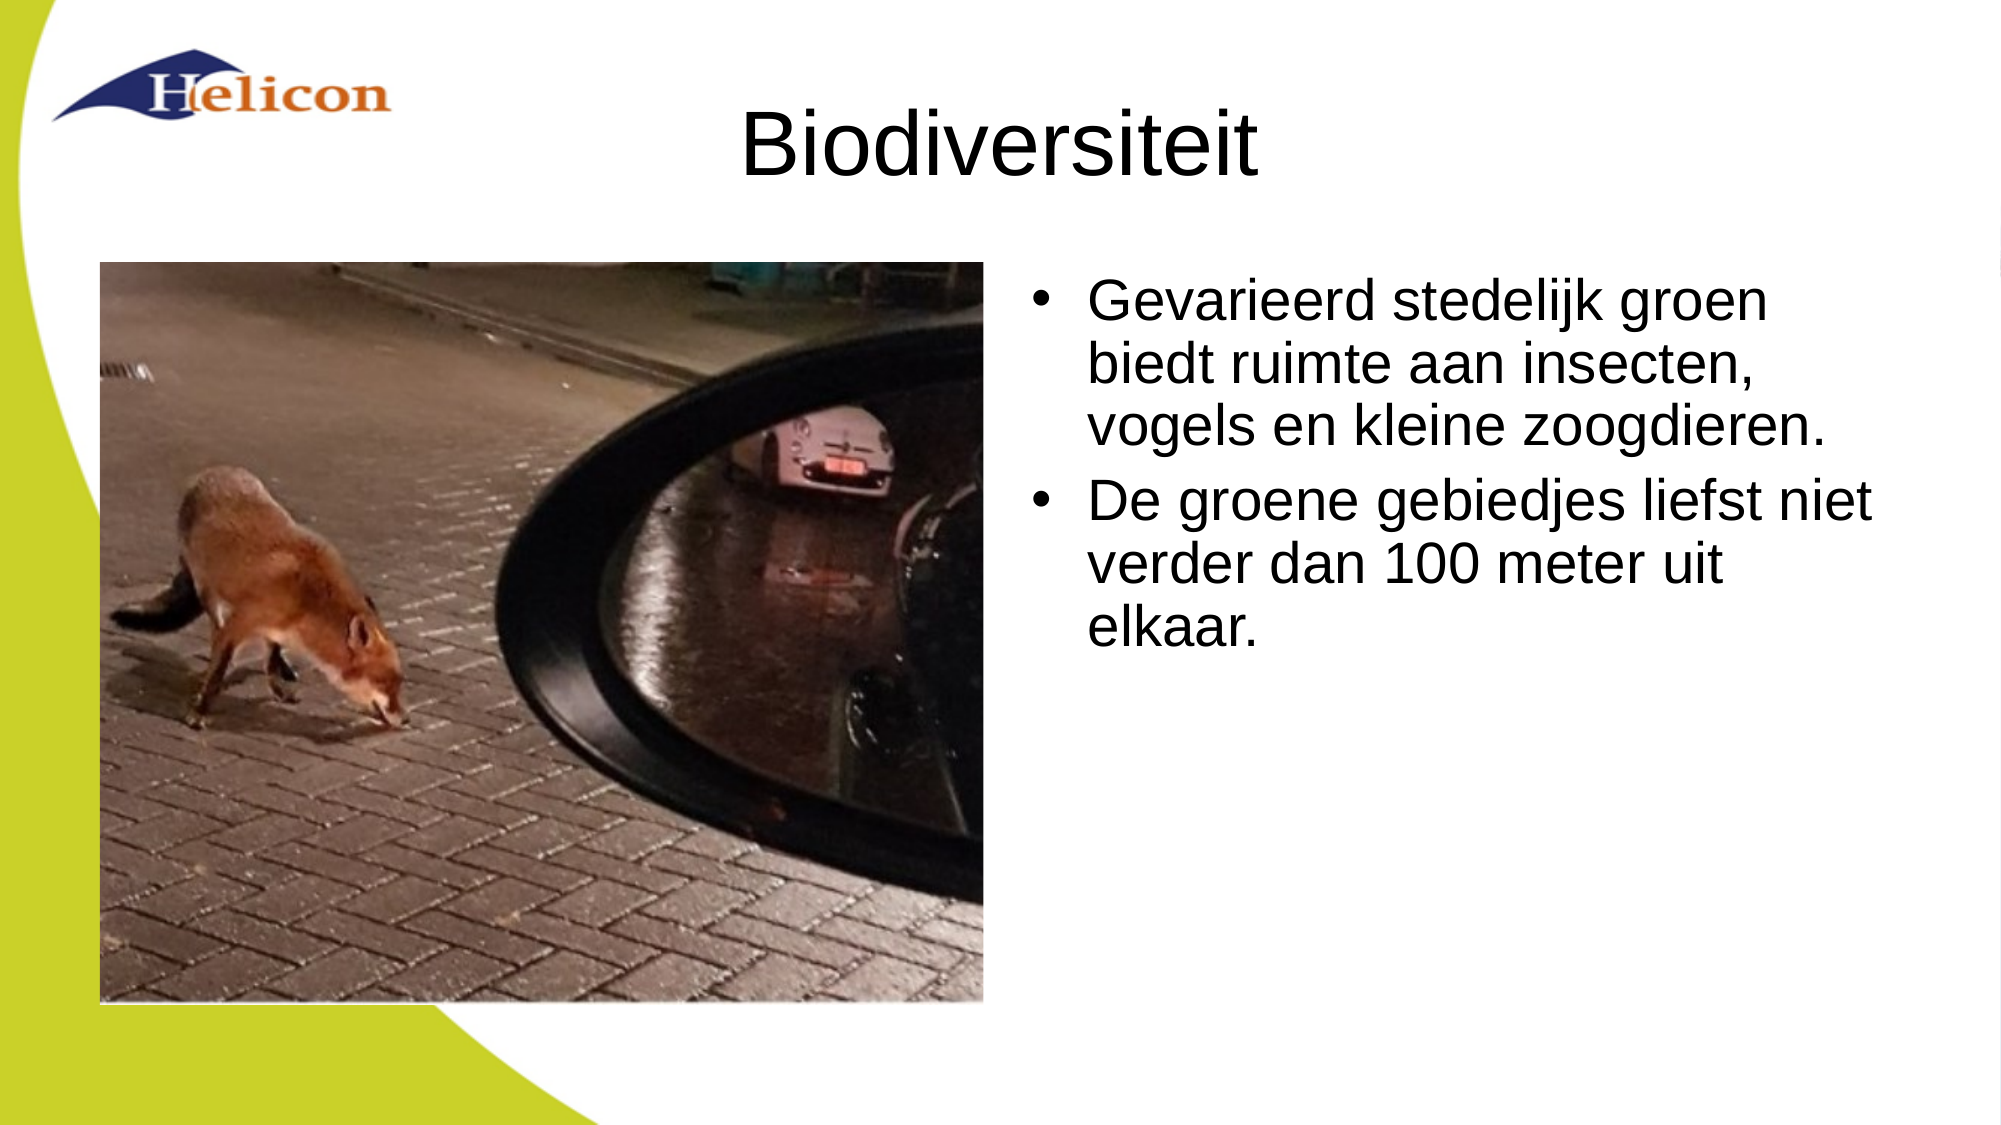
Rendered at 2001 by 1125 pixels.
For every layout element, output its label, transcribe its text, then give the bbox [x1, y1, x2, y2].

list Gevarieerd stedelijk groen biedt ruimte aan insecten, vogels en kleine zoogdieren. De groene gebiedjes liefst niet verder dan 100 meter uit elkaar. [1016, 262, 1900, 1005]
title Biodiversiteit [99, 45, 1900, 233]
picture [0, 0, 2001, 1125]
